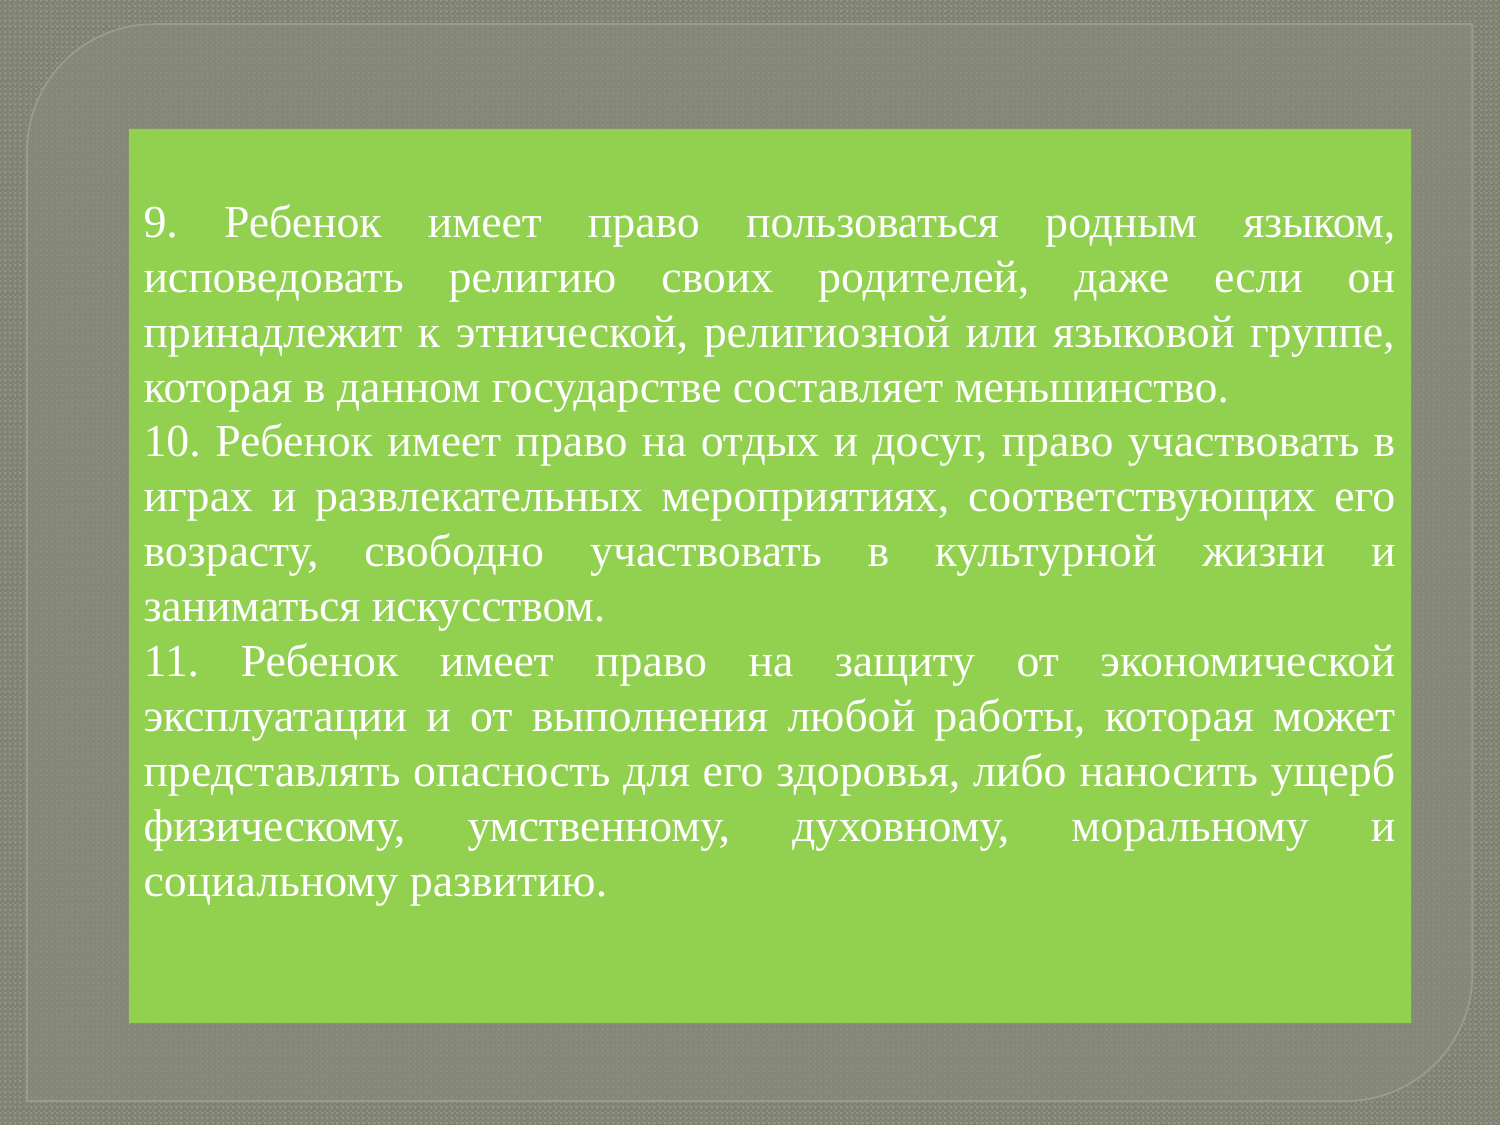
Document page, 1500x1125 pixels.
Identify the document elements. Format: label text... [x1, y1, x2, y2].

text_box 9. Ребенок имеет право пользоваться родным языком, исповедовать религию своих родителей, даже если он принадлежит к этнической, религиозной или языковой группе, которая в данном государстве составляет меньшинство. 10. Ребенок имеет право на отдых и досуг, право участвовать в играх и развлекательных мероприятиях, соответствующих его возрасту, свободно участвовать в культурной жизни и заниматься искусством. 11. Ребенок имеет право на защиту от экономической эксплуатации и от выполнения любой работы, которая может представлять опасность для его здоровья, либо наносить ущерб физическому, умственному, духовному, моральному и социальному развитию. [128, 128, 1412, 1024]
